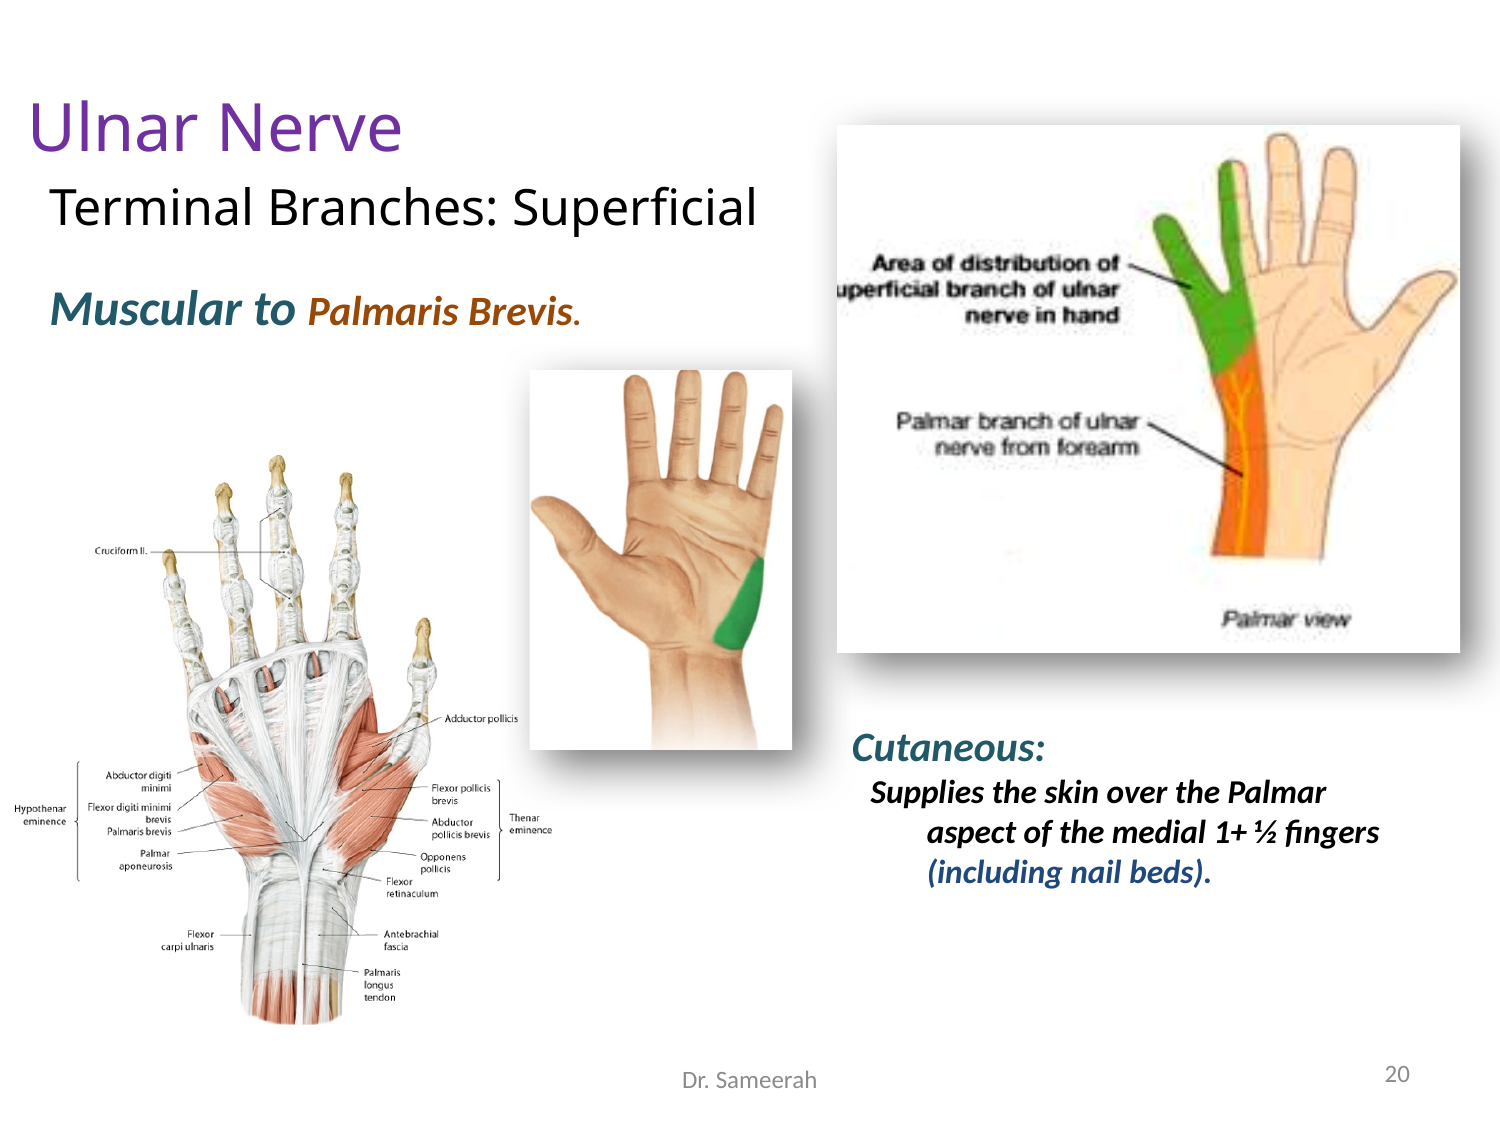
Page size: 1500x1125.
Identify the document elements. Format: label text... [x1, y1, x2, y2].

picture [13, 370, 793, 1026]
slide_number 20 [1074, 1042, 1425, 1103]
text_box Cutaneous: Supplies the skin over the Palmar aspect of the medial 1+ ½ fingers (including nail beds). [837, 712, 1425, 942]
text_box Terminal Branches: Superficial Muscular to Palmaris Brevis. [34, 168, 813, 538]
text_box Ulnar Nerve [12, 77, 632, 173]
footer Dr. Sameerah [512, 1039, 988, 1118]
picture [836, 125, 1461, 653]
